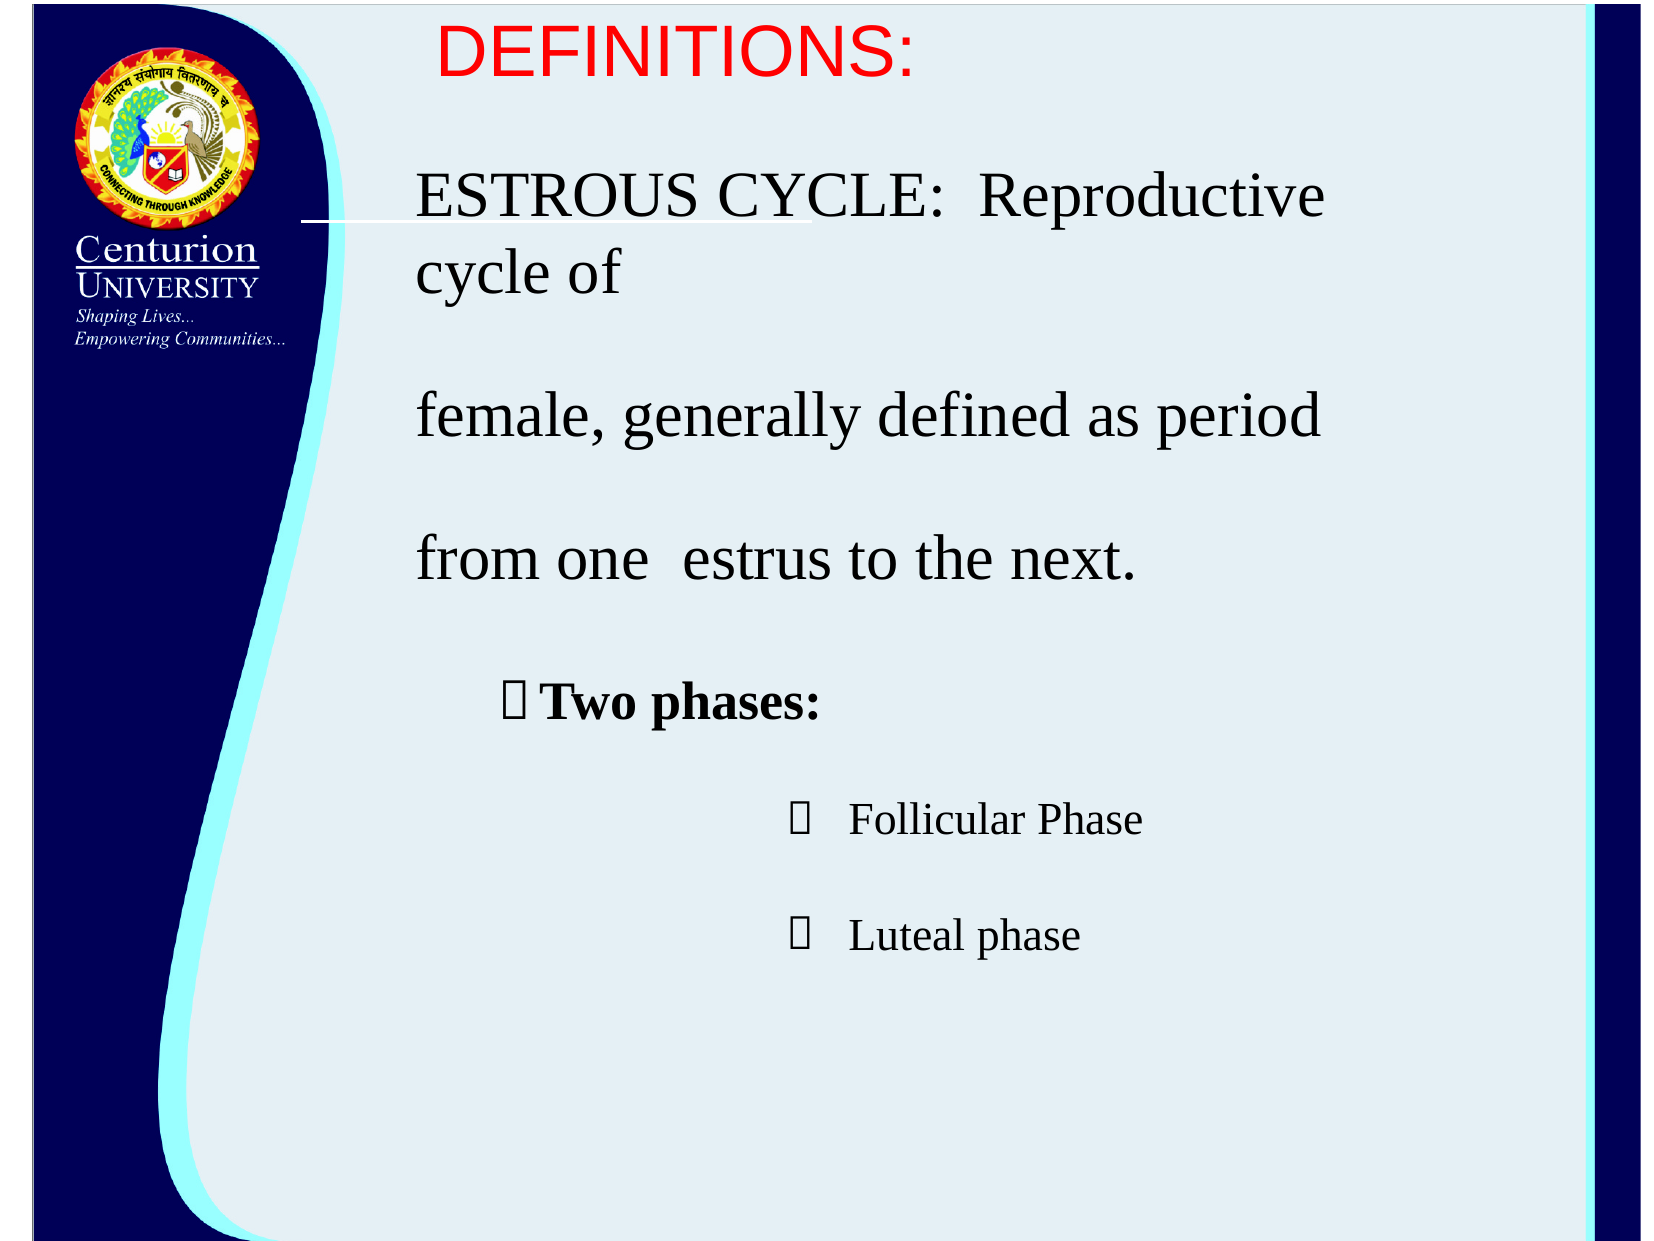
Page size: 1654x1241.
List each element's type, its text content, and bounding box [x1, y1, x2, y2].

picture [32, 4, 1641, 1241]
text_box ESTROUS CYCLE: Reproductive cycle of female, generally defined as period from one estrus to the next. Two phases: Follicular Phase Luteal phase [413, 149, 1456, 960]
title DEFINITIONS: [417, 0, 934, 149]
